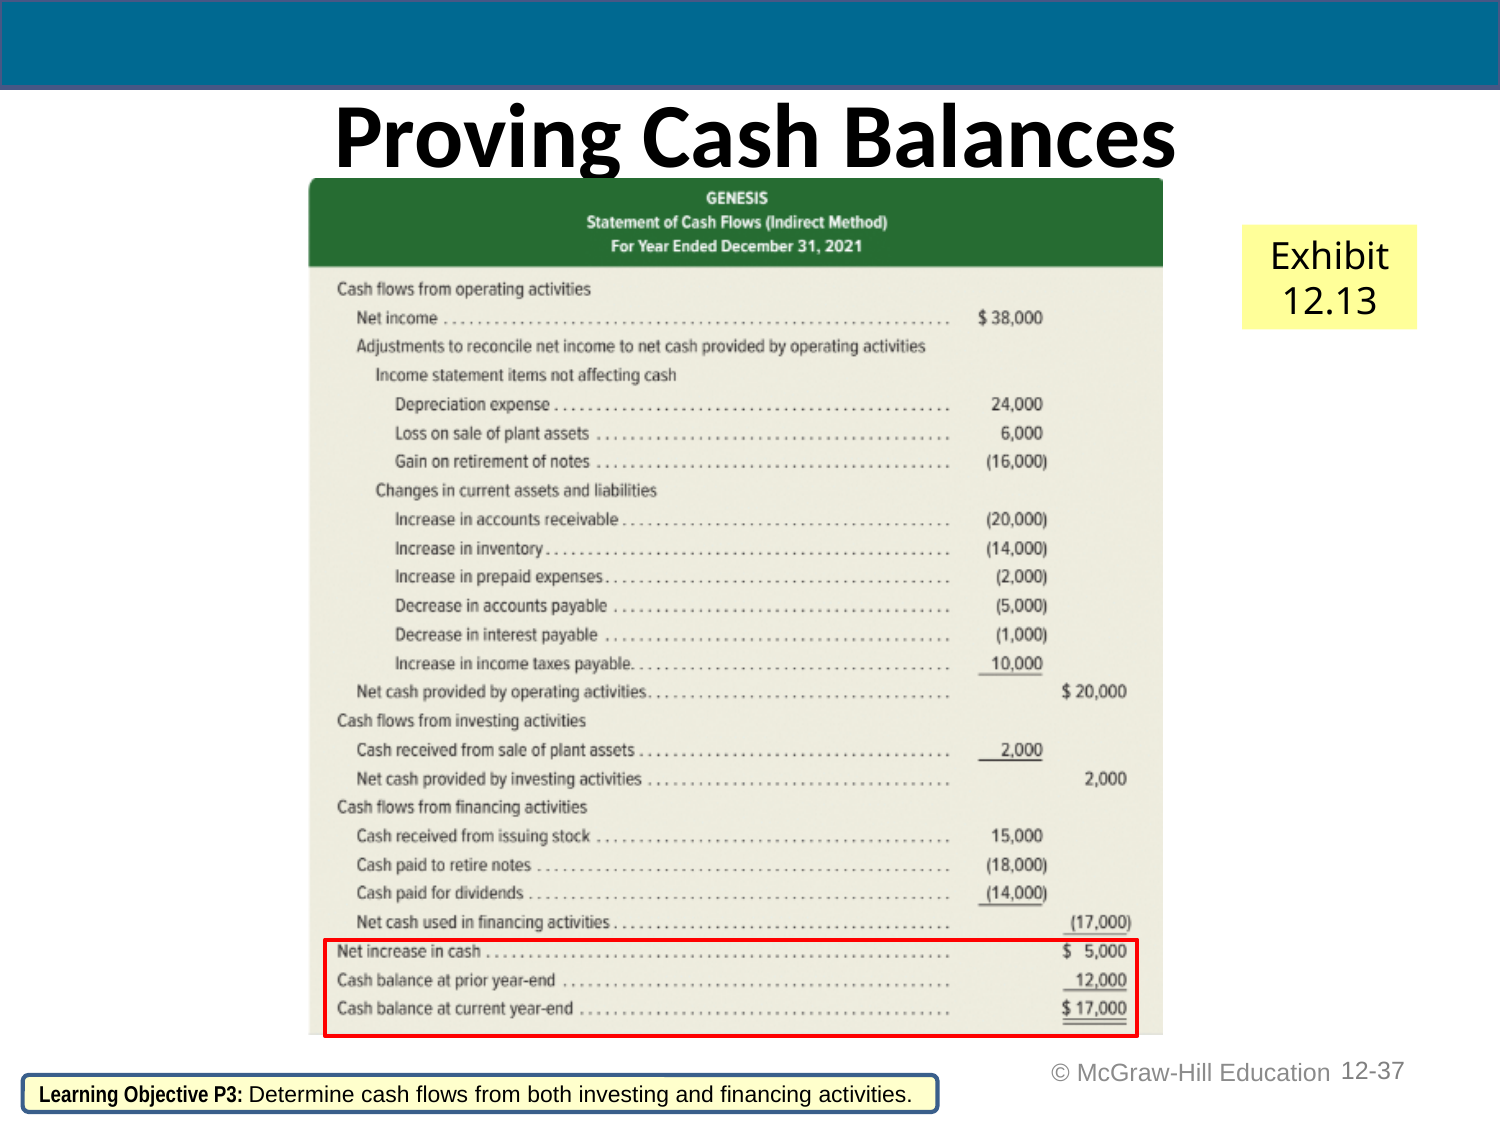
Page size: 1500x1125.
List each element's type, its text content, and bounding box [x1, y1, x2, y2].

text_box [0, 0, 1500, 88]
text_box © McGraw-Hill Education [1029, 1048, 1069, 1086]
title Proving Cash Balances [37, 37, 1476, 226]
text_box Exhibit 12.13 [1242, 224, 1418, 330]
text_box 12-37 [1069, 1047, 1420, 1108]
text_box Learning Objective P3: Determine cash flows from both investing and financing activities. [22, 1074, 938, 1113]
picture [307, 177, 1163, 1035]
